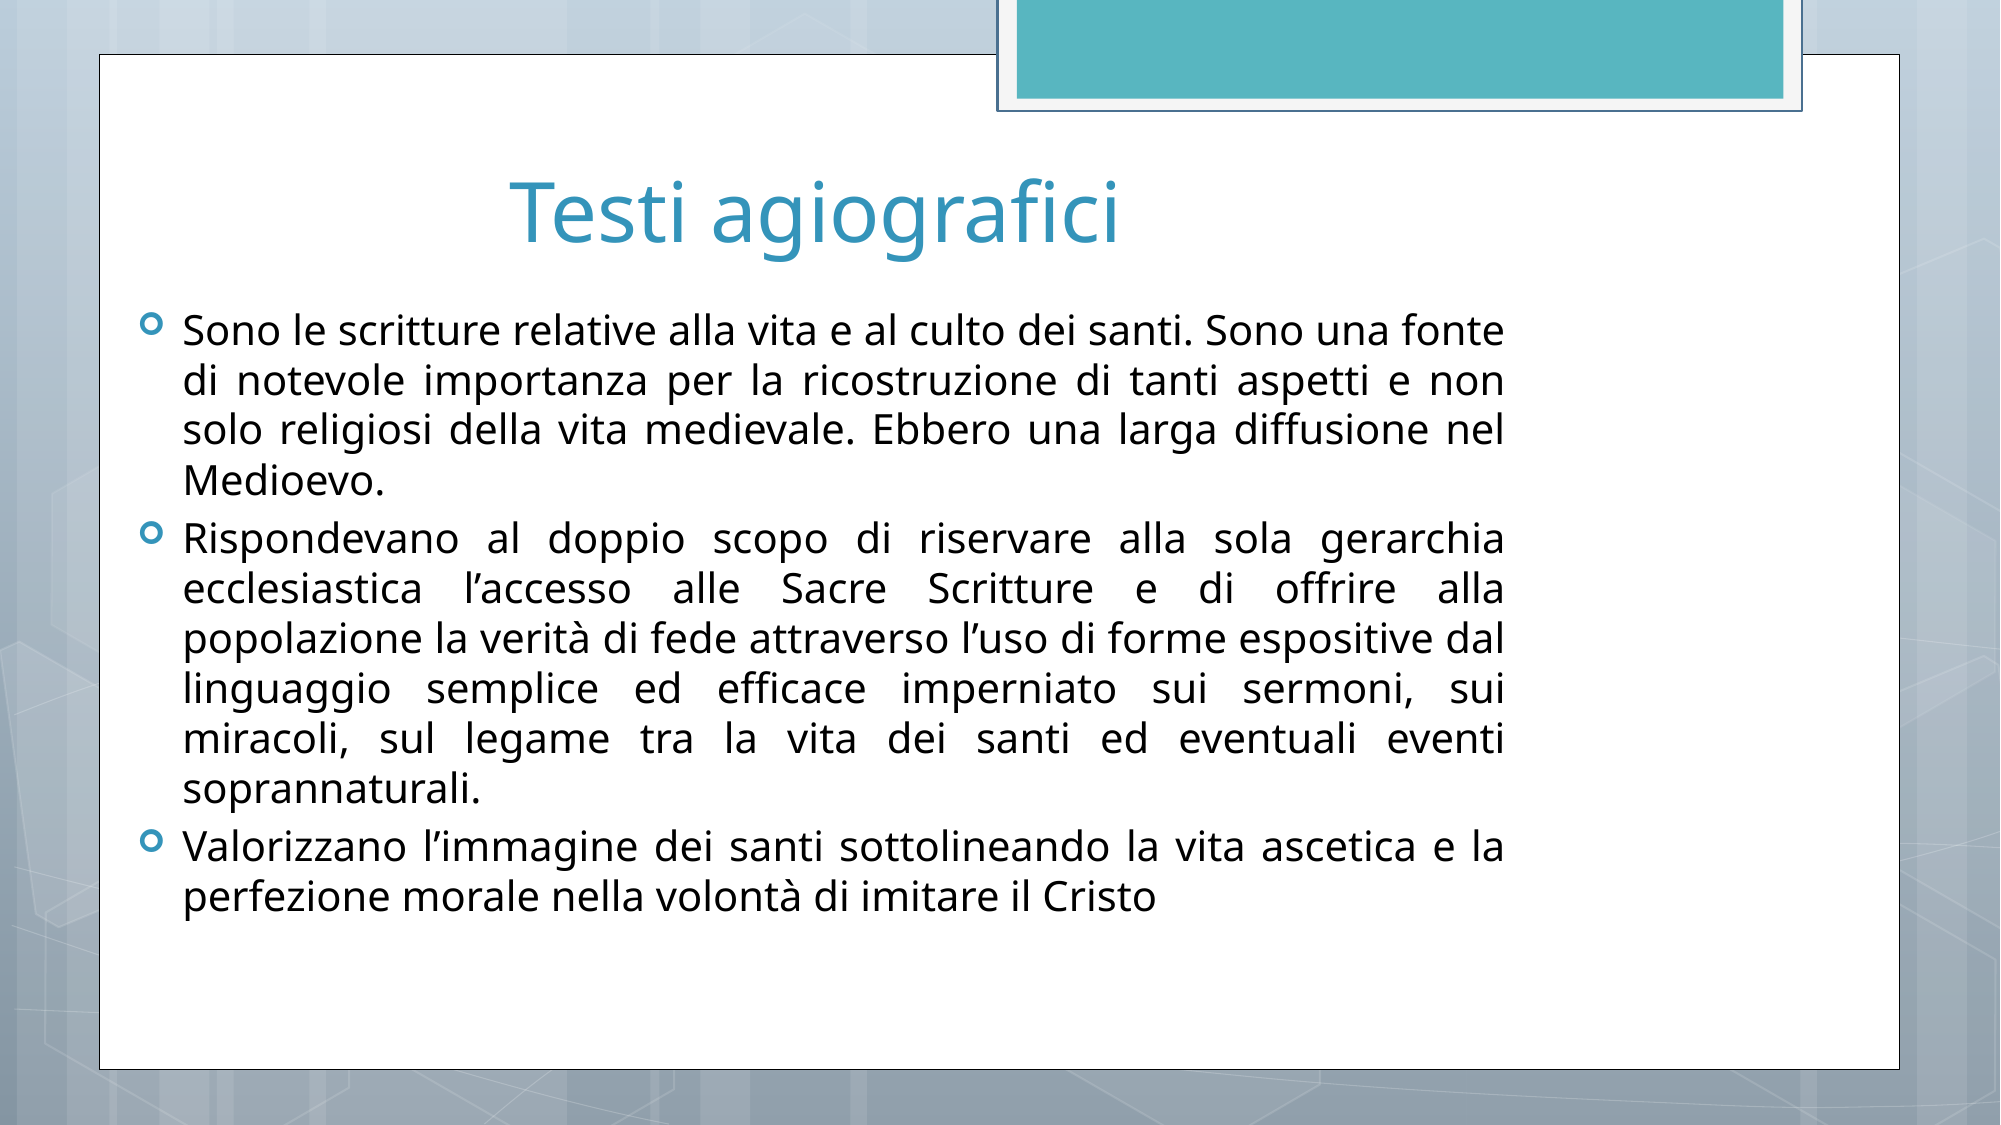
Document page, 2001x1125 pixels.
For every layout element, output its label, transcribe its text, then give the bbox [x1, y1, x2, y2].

title Testi agiografici [111, 99, 1522, 267]
list Sono le scritture relative alla vita e al culto dei santi. Sono una fonte di notevole importanza per la ricostruzione di tanti aspetti e non solo religiosi della vita medievale. Ebbero una larga diffusione nel Medioevo. Rispondevano al doppio scopo di riservare alla sola gerarchia ecclesiastica l’accesso alle Sacre Scritture e di offrire alla popolazione la verità di fede attraverso l’uso di forme espositive dal linguaggio semplice ed efficace imperniato sui sermoni, sui miracoli, sul legame tra la vita dei santi ed eventuali eventi soprannaturali. Valorizzano l’immagine dei santi sottolineando la vita ascetica e la perfezione morale nella volontà di imitare il Cristo [111, 295, 1522, 991]
